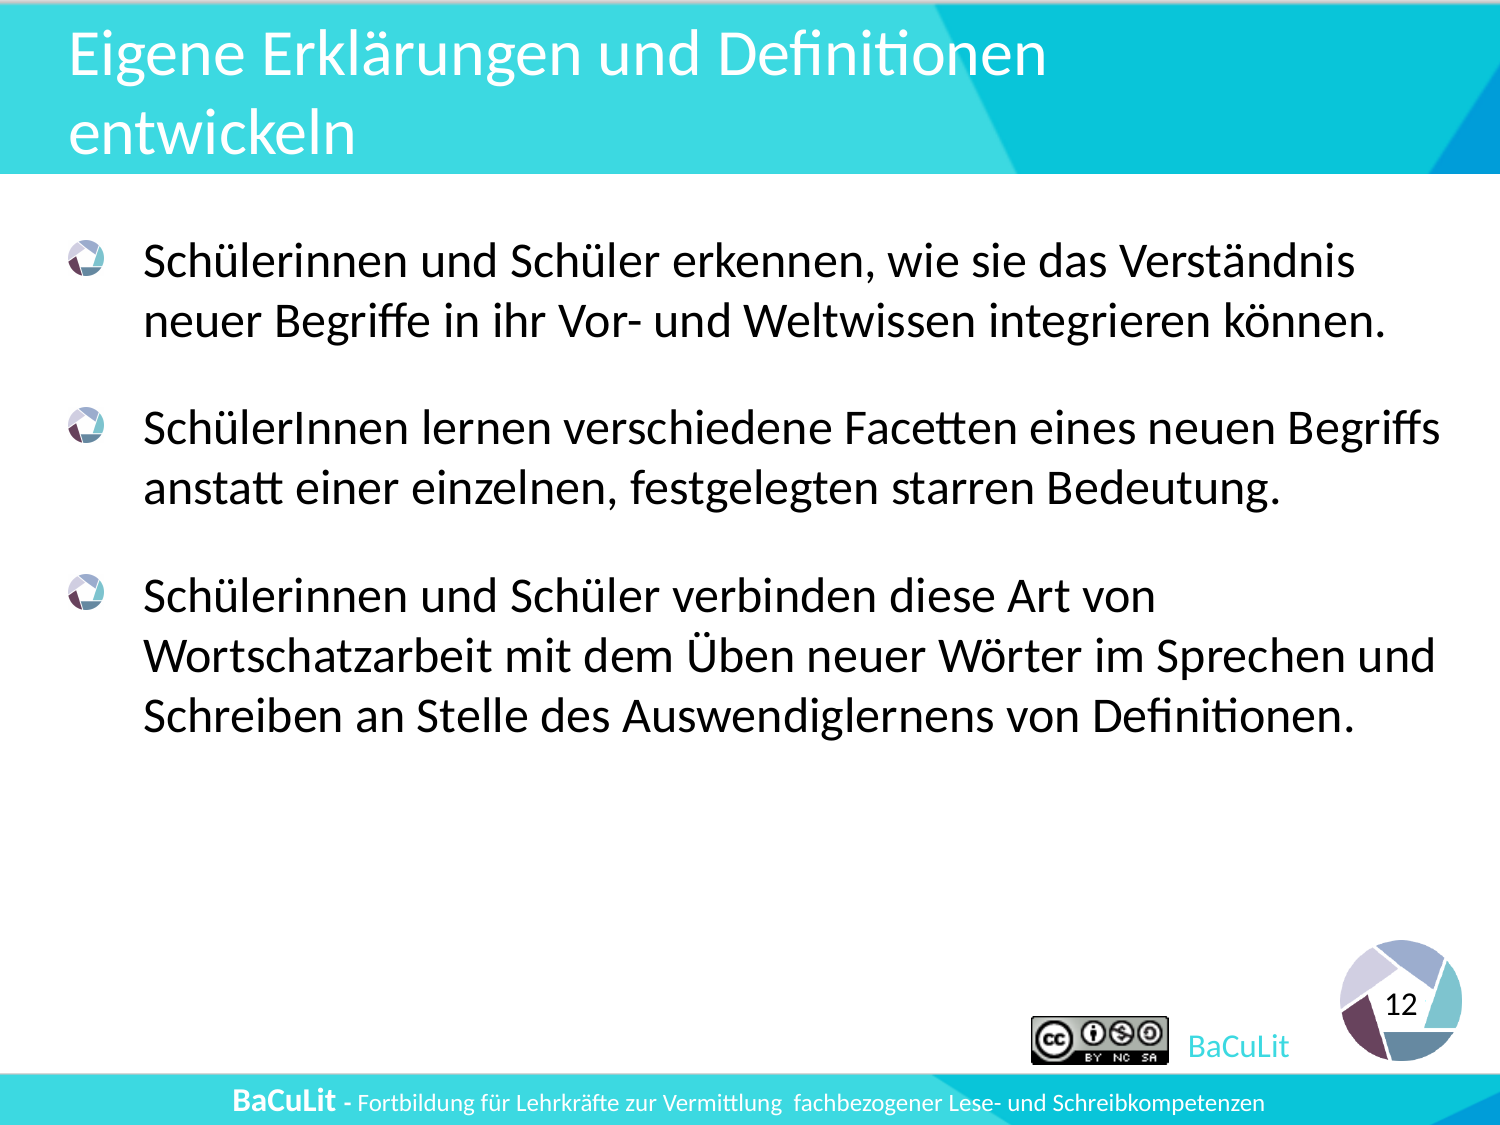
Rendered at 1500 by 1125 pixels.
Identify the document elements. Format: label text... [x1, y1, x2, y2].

picture [68, 240, 104, 276]
picture [68, 407, 104, 443]
picture [0, 1073, 1500, 1125]
picture [1031, 1016, 1169, 1065]
picture [0, 0, 1500, 174]
list Schülerinnen und Schüler erkennen, wie sie das Verständnis neuer Begriffe in ihr Vor- und Weltwissen integrieren können. SchülerInnen lernen verschiedene Facetten eines neuen Begriffs anstatt einer einzelnen, festgelegten starren Bedeutung. Schülerinnen und Schüler verbinden diese Art von Wortschatzarbeit mit dem Üben neuer Wörter im Sprechen und Schreiben an Stelle des Auswendiglernens von Definitionen. [53, 220, 1459, 894]
picture [68, 574, 104, 610]
picture [1340, 940, 1462, 1061]
title Eigene Erklärungen und Definitionen entwickeln [53, 1, 1354, 176]
